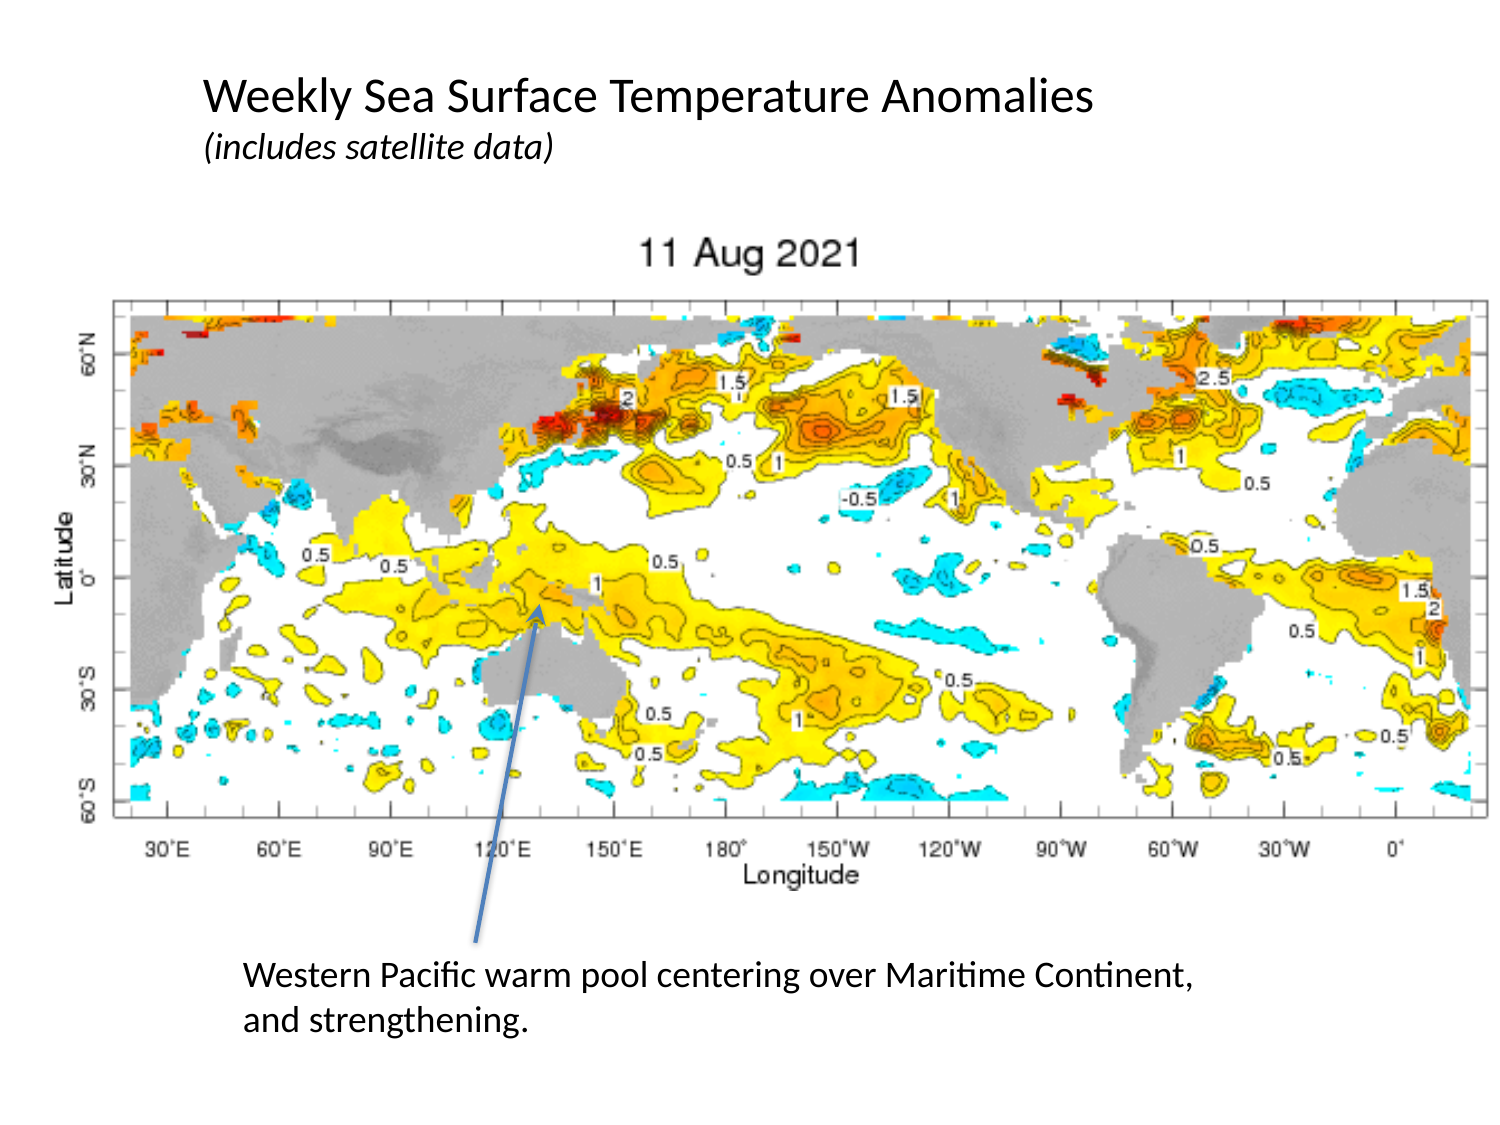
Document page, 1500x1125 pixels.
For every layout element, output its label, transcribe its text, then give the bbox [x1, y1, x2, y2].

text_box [475, 603, 540, 944]
text_box Weekly Sea Surface Temperature Anomalies (includes satellite data) [188, 54, 1110, 175]
text_box Western Pacific warm pool centering over Maritime Continent, and strengthening. [228, 942, 1210, 1048]
picture [0, 229, 1498, 891]
